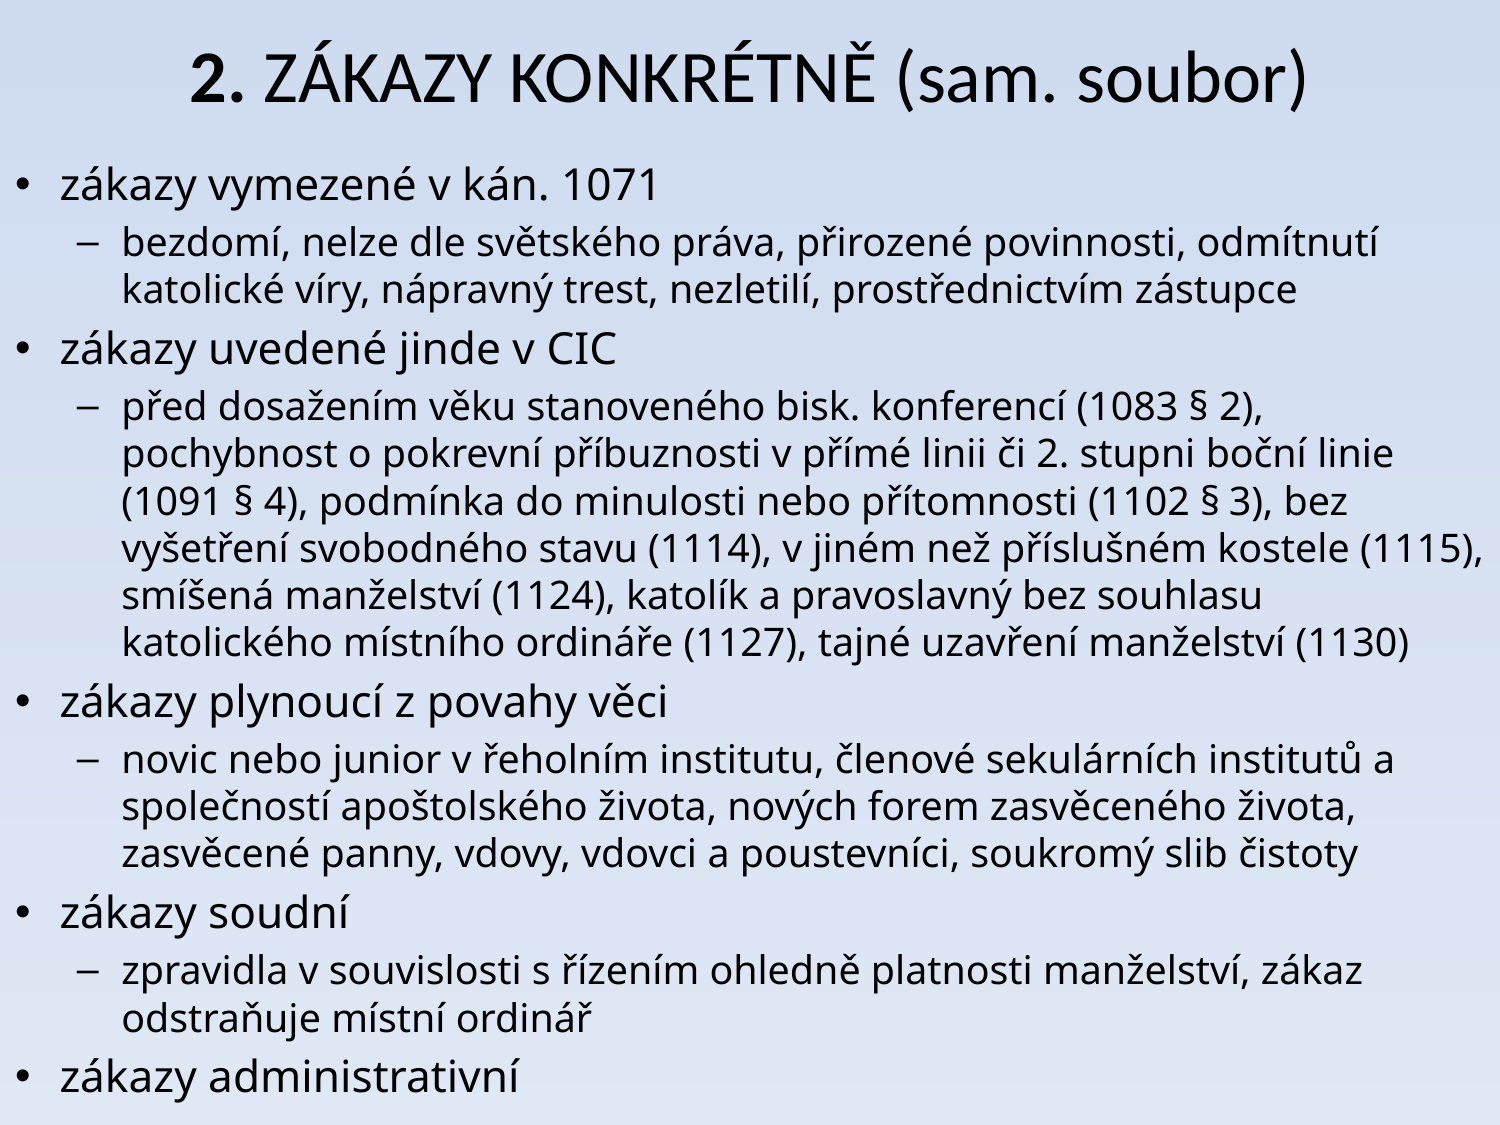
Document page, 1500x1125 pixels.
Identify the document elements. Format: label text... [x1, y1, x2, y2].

list zákazy vymezené v kán. 1071 bezdomí, nelze dle světského práva, přirozené povinnosti, odmítnutí katolické víry, nápravný trest, nezletilí, prostřednictvím zástupce zákazy uvedené jinde v CIC před dosažením věku stanoveného bisk. konferencí (1083 § 2), pochybnost o pokrevní příbuznosti v přímé linii či 2. stupni boční linie (1091 § 4), podmínka do minulosti nebo přítomnosti (1102 § 3), bez vyšetření svobodného stavu (1114), v jiném než příslušném kostele (1115), smíšená manželství (1124), katolík a pravoslavný bez souhlasu katolického místního ordináře (1127), tajné uzavření manželství (1130) zákazy plynoucí z povahy věci novic nebo junior v řeholním institutu, členové sekulárních institutů a společností apoštolského života, nových forem zasvěceného života, zasvěcené panny, vdovy, vdovci a poustevníci, soukromý slib čistoty zákazy soudní zpravidla v souvislosti s řízením ohledně platnosti manželství, zákaz odstraňuje místní ordinář zákazy administrativní [0, 149, 1500, 1125]
title 2. ZÁKAZY konkrétně (sam. soubor) [75, 19, 1425, 126]
